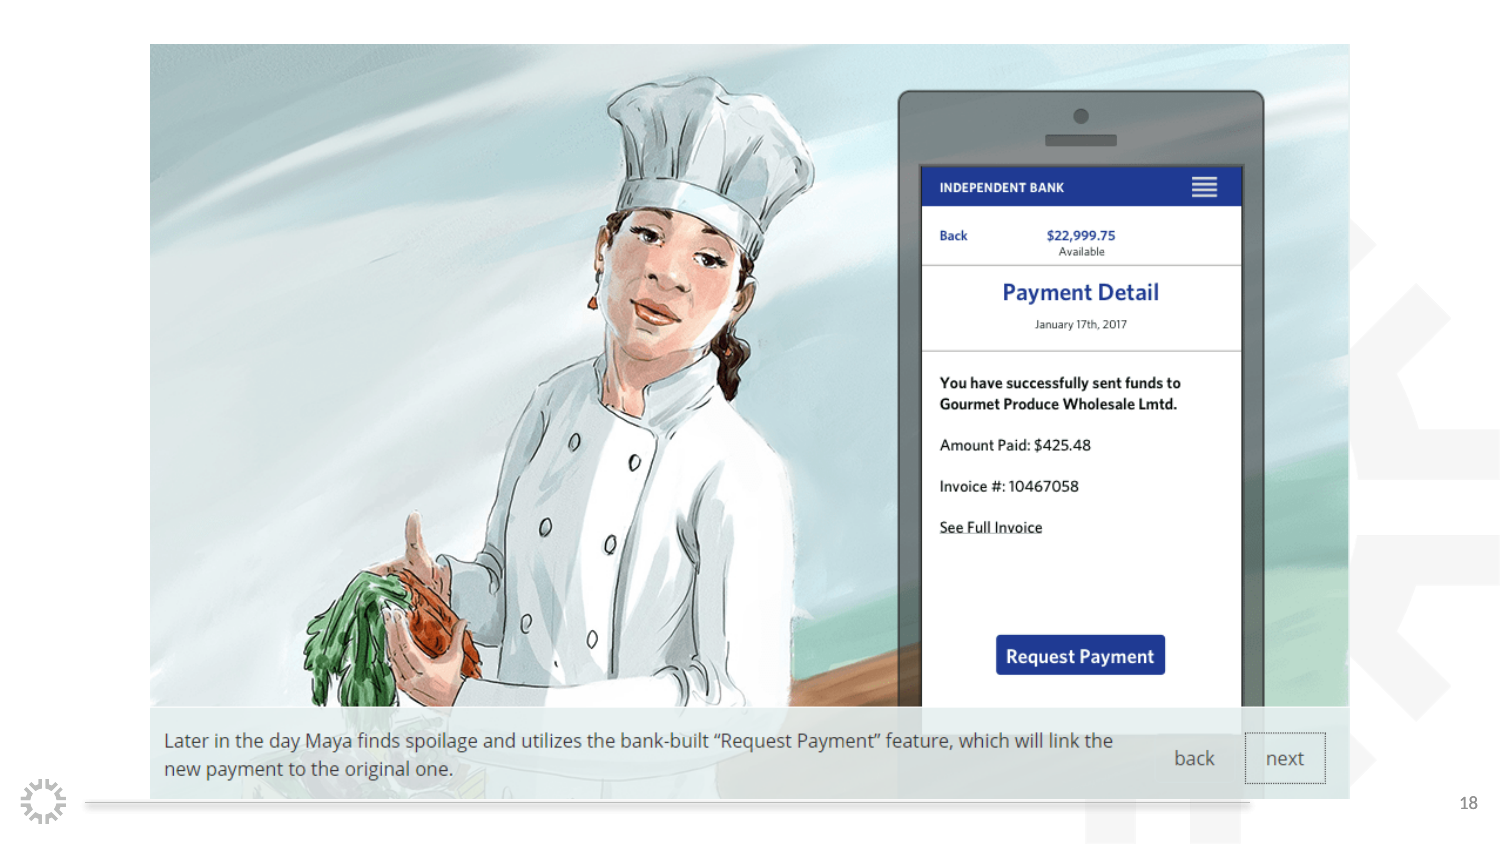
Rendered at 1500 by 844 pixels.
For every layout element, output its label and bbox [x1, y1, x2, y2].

list [149, 44, 1351, 800]
